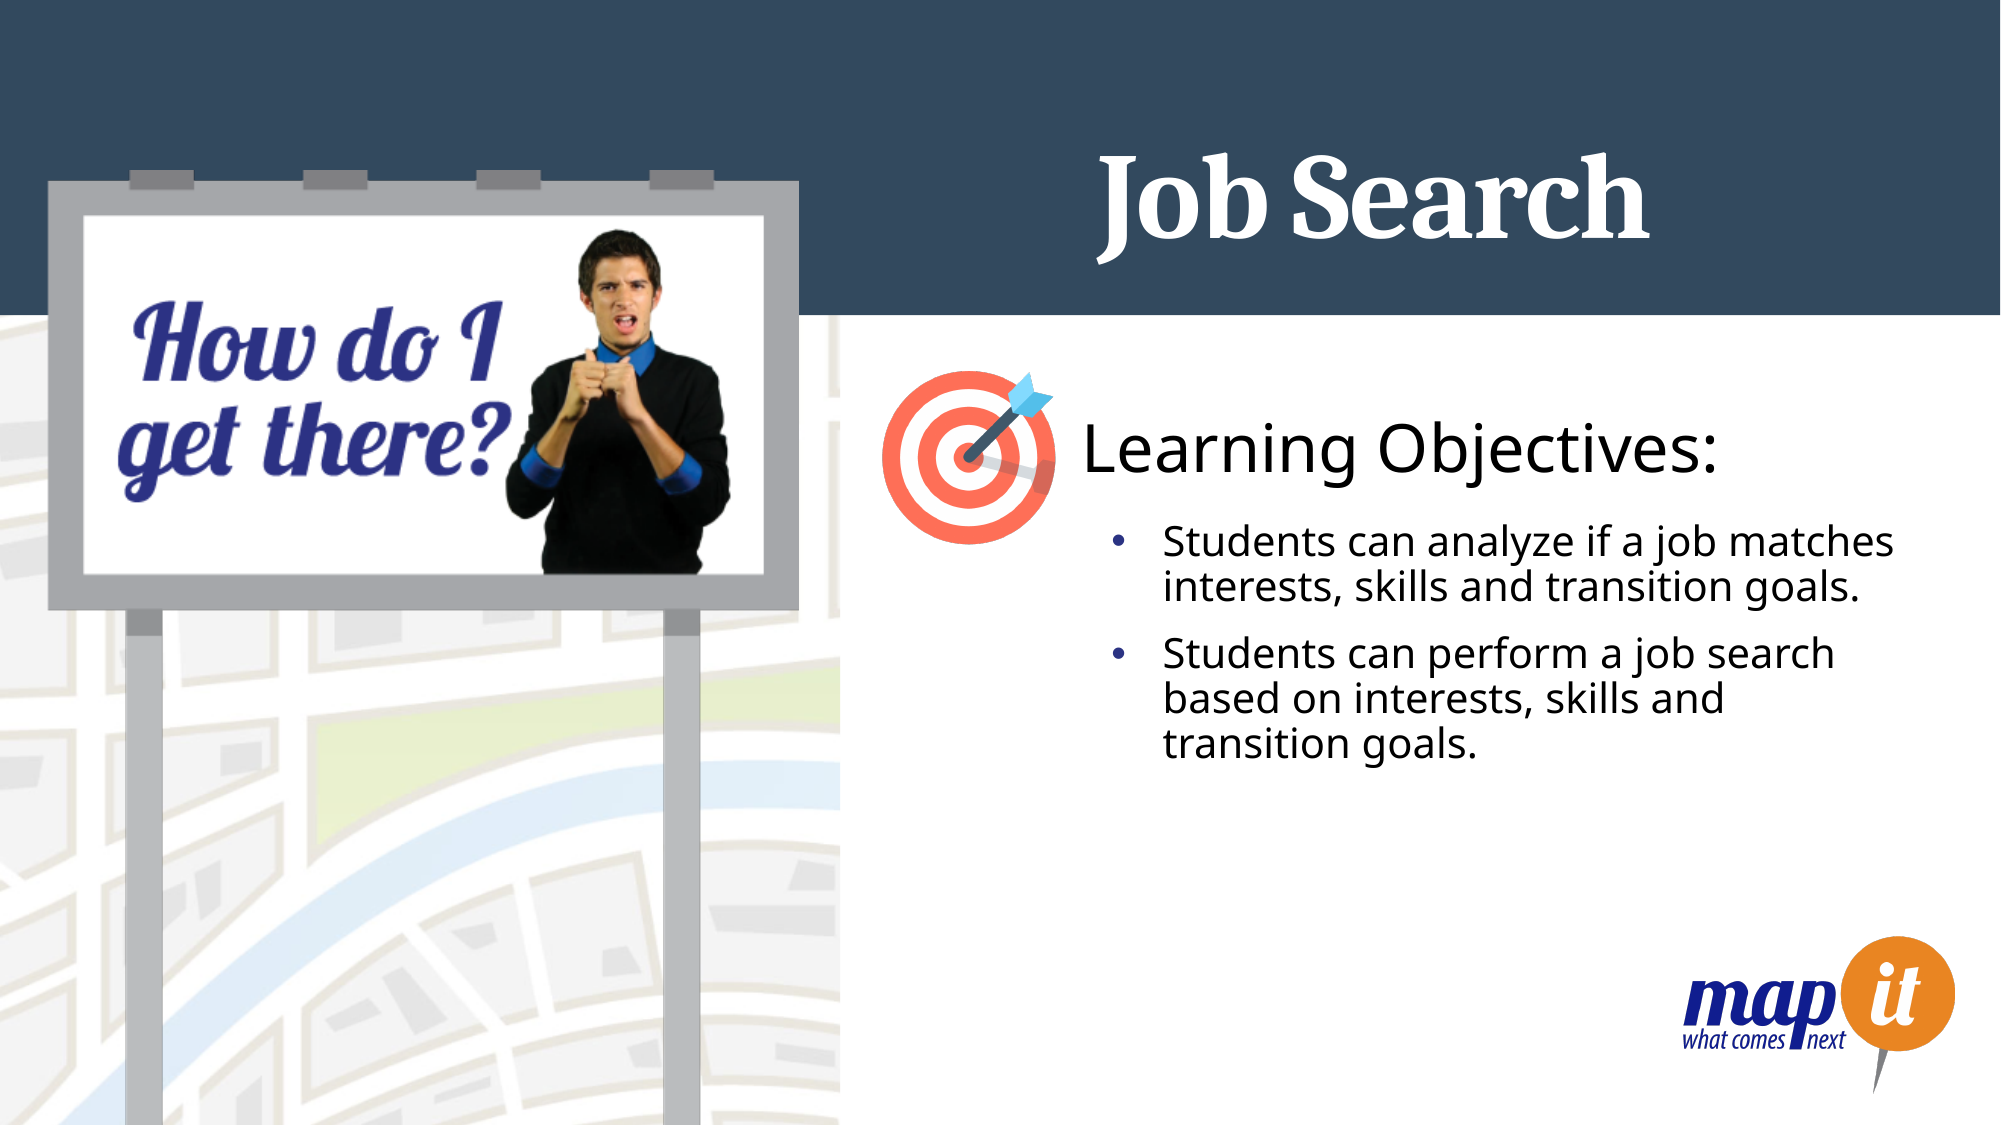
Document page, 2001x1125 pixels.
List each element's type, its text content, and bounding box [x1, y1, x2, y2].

title Job Search [799, 60, 2000, 273]
picture [1683, 936, 1955, 1094]
subtitle Students can analyze if a job matches interests, skills and transition goals. Students can perform a job search based on interests, skills and transition goals. [1096, 513, 1914, 780]
picture [0, 170, 841, 1125]
picture [880, 369, 1057, 546]
text_box Learning Objectives: [1066, 397, 1800, 493]
